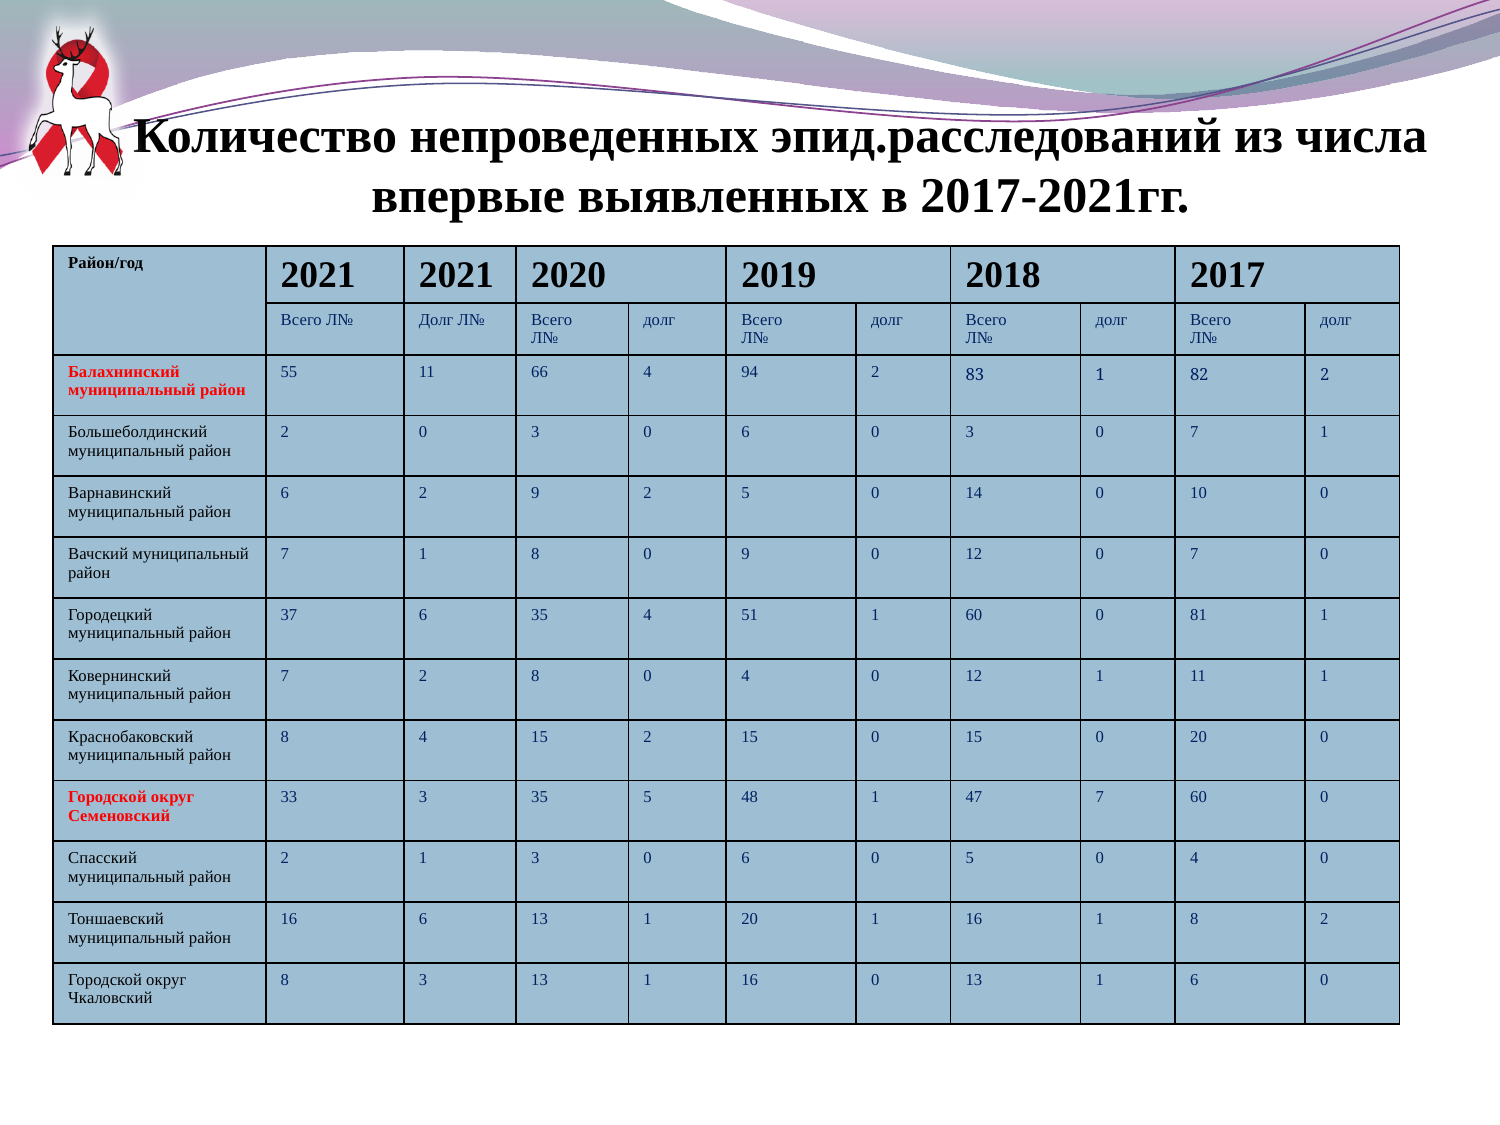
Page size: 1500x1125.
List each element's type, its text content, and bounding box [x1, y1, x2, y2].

table_cell 0 [857, 416, 950, 475]
table_cell Всего Л№ [727, 304, 855, 354]
table_cell 12 [951, 660, 1080, 719]
table_cell 1 [857, 903, 950, 962]
table_header 2019 [727, 247, 950, 302]
table_cell 8 [517, 538, 628, 597]
table_cell 8 [267, 964, 403, 1023]
table_cell 2 [267, 416, 403, 475]
table_header Район/год [54, 247, 265, 354]
table_cell 1 [405, 842, 515, 901]
table_cell 13 [517, 964, 628, 1023]
table_cell 6 [267, 477, 403, 536]
table_header 2017 [1176, 247, 1399, 302]
table_cell долг [1081, 304, 1174, 354]
table_cell 3 [405, 781, 515, 840]
table_cell 2 [1306, 356, 1399, 415]
table_cell 10 [1176, 477, 1304, 536]
table_cell 15 [951, 721, 1080, 780]
table_cell 4 [727, 660, 855, 719]
table_cell 1 [1081, 964, 1174, 1023]
table_cell 1 [857, 781, 950, 840]
table_cell 1 [1081, 903, 1174, 962]
table_cell 9 [727, 538, 855, 597]
table_cell 8 [105, 35, 156, 213]
table_cell 8 [517, 660, 628, 719]
table_cell 0 [629, 842, 725, 901]
table_cell 2 [405, 477, 515, 536]
table_cell 60 [951, 599, 1080, 658]
table_header 2020 [517, 247, 725, 302]
table_cell 1 [405, 538, 515, 597]
title Количество непроведенных эпид.расследований из числа впервые выявленных в 2017-2021гг. [105, 35, 1456, 223]
table_cell 47 [951, 781, 1080, 840]
table_cell 4 [629, 599, 725, 658]
table_cell 8 [1176, 903, 1304, 962]
table_cell 7 [267, 538, 403, 597]
table_cell 5 [105, 35, 153, 210]
table_cell 4 [1176, 842, 1304, 901]
table_cell 0 [1081, 477, 1174, 536]
table_cell 55 [267, 356, 403, 415]
table_cell 9 [517, 477, 628, 536]
table_cell 16 [951, 903, 1080, 962]
table_cell 13 [517, 903, 628, 962]
table_cell 7 [1176, 416, 1304, 475]
table_cell 0 [1081, 538, 1174, 597]
table_cell 66 [517, 356, 628, 415]
table_cell 2 [405, 660, 515, 719]
table_cell Ковернинский муниципальный район [54, 660, 265, 719]
table_cell 6 [1176, 964, 1304, 1023]
table_cell 12 [951, 538, 1080, 597]
table_cell 0 [1306, 842, 1399, 901]
table_cell Балахнинский муниципальный район [54, 356, 265, 415]
table_cell 4 [405, 721, 515, 780]
table_cell 11 [1176, 660, 1304, 719]
table_cell 0 [629, 660, 725, 719]
table_cell 16 [267, 903, 403, 962]
table_cell 6 [405, 599, 515, 658]
table_cell 0 [1081, 842, 1174, 901]
table_cell 0 [857, 721, 950, 780]
table_cell 3 [517, 842, 628, 901]
table_cell 33 [267, 781, 403, 840]
table_cell 1 [629, 964, 725, 1023]
table_cell 5 [727, 477, 855, 536]
table_cell 0 [629, 538, 725, 597]
table_cell Варнавинский муниципальный район [54, 477, 265, 536]
table_cell 7 [267, 660, 403, 719]
table_cell Спасский муниципальный район [54, 842, 265, 901]
table_cell 5 [951, 842, 1080, 901]
table_header 2021 [267, 247, 403, 302]
table_cell 3 [517, 416, 628, 475]
table_cell 0 [1081, 416, 1174, 475]
table_cell 8 [267, 721, 403, 780]
picture [0, 0, 151, 201]
table_cell 82 [1176, 356, 1304, 415]
table_cell 0 [1081, 599, 1174, 658]
table_cell 0 [405, 416, 515, 475]
table_cell Тоншаевский муниципальный район [54, 903, 265, 962]
table_cell 3 [951, 416, 1080, 475]
table_cell 2 [629, 721, 725, 780]
table_cell 20 [1176, 721, 1304, 780]
table_cell Городецкий муниципальный район [54, 599, 265, 658]
table_cell 0 [857, 660, 950, 719]
table_cell 6 [405, 903, 515, 962]
table_cell Всего Л№ [267, 304, 403, 354]
table_cell 16 [727, 964, 855, 1023]
table_cell 0 [857, 477, 950, 536]
table_cell 2 [629, 477, 725, 536]
table_header 2021 [405, 247, 515, 302]
table_cell 1 [1306, 660, 1399, 719]
table_cell долг [857, 304, 950, 354]
table_cell 0 [1306, 964, 1399, 1023]
table_cell 0 [629, 416, 725, 475]
table_cell 1 [1306, 599, 1399, 658]
table_cell 0 [857, 964, 950, 1023]
table_cell долг [1306, 304, 1399, 354]
table_cell 4 [629, 356, 725, 415]
table_cell 51 [727, 599, 855, 658]
table_cell 7 [1081, 781, 1174, 840]
table_cell 20 [727, 903, 855, 962]
table_cell 0 [1306, 781, 1399, 840]
table_cell Всего Л№ [517, 304, 628, 354]
table_cell 83 [951, 356, 1080, 415]
table_cell 11 [405, 356, 515, 415]
table_cell 13 [951, 964, 1080, 1023]
table_cell 2 [1306, 903, 1399, 962]
table_cell 2 [267, 842, 403, 901]
table_cell 1 [1081, 356, 1174, 415]
table_cell Всего Л№ [1176, 304, 1304, 354]
table_cell 6 [727, 842, 855, 901]
table_cell 94 [727, 356, 855, 415]
table_cell Долг Л№ [405, 304, 515, 354]
table_cell 35 [517, 599, 628, 658]
table_cell Городской округ Чкаловский [54, 964, 265, 1023]
table_cell 1 [857, 599, 950, 658]
table_cell 6 [727, 416, 855, 475]
table_cell 0 [1081, 721, 1174, 780]
table_cell 3 [405, 964, 515, 1023]
table_cell 0 [1306, 538, 1399, 597]
table_cell 15 [727, 721, 855, 780]
table_cell 48 [727, 781, 855, 840]
table_cell Городской округ Семеновский [54, 781, 265, 840]
table_cell 81 [1176, 599, 1304, 658]
table_cell 5 [629, 781, 725, 840]
table_cell 14 [951, 477, 1080, 536]
table_header 2018 [951, 247, 1174, 302]
table_cell 0 [1306, 477, 1399, 536]
table_cell 7 [1176, 538, 1304, 597]
table_cell 37 [267, 599, 403, 658]
table_cell 0 [857, 538, 950, 597]
table_cell 0 [1306, 721, 1399, 780]
table_cell Всего Л№ [951, 304, 1080, 354]
table_cell 35 [517, 781, 628, 840]
table_cell долг [629, 304, 725, 354]
table_cell Большеболдинский муниципальный район [54, 416, 265, 475]
table_cell 1 [1306, 416, 1399, 475]
table_cell Краснобаковский муниципальный район [54, 721, 265, 780]
table_cell 1 [629, 903, 725, 962]
table_cell 0 [857, 842, 950, 901]
table_cell Вачский муниципальный район [54, 538, 265, 597]
table_cell 15 [517, 721, 628, 780]
table_cell 1 [1081, 660, 1174, 719]
table_cell 2 [857, 356, 950, 415]
table_cell 60 [1176, 781, 1304, 840]
